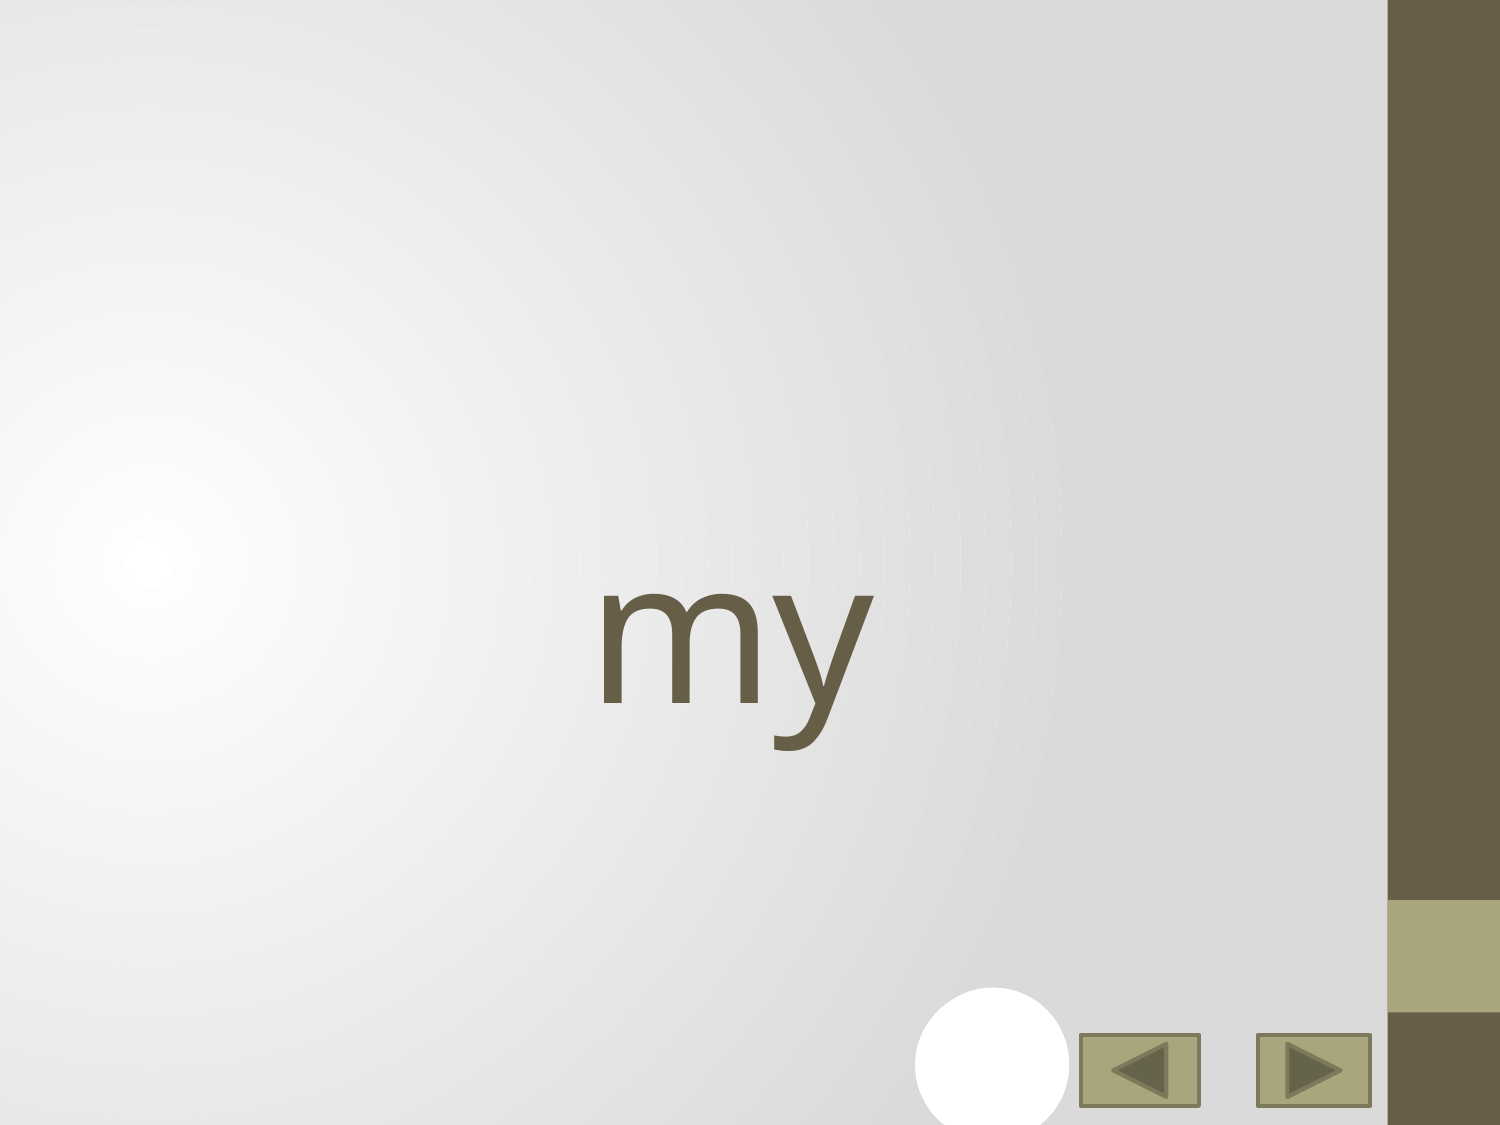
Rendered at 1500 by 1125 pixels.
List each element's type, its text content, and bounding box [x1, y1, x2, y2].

title my [112, 444, 1350, 752]
text_box [917, 987, 1069, 1125]
text_box [1079, 1033, 1201, 1108]
text_box [1256, 1033, 1372, 1108]
